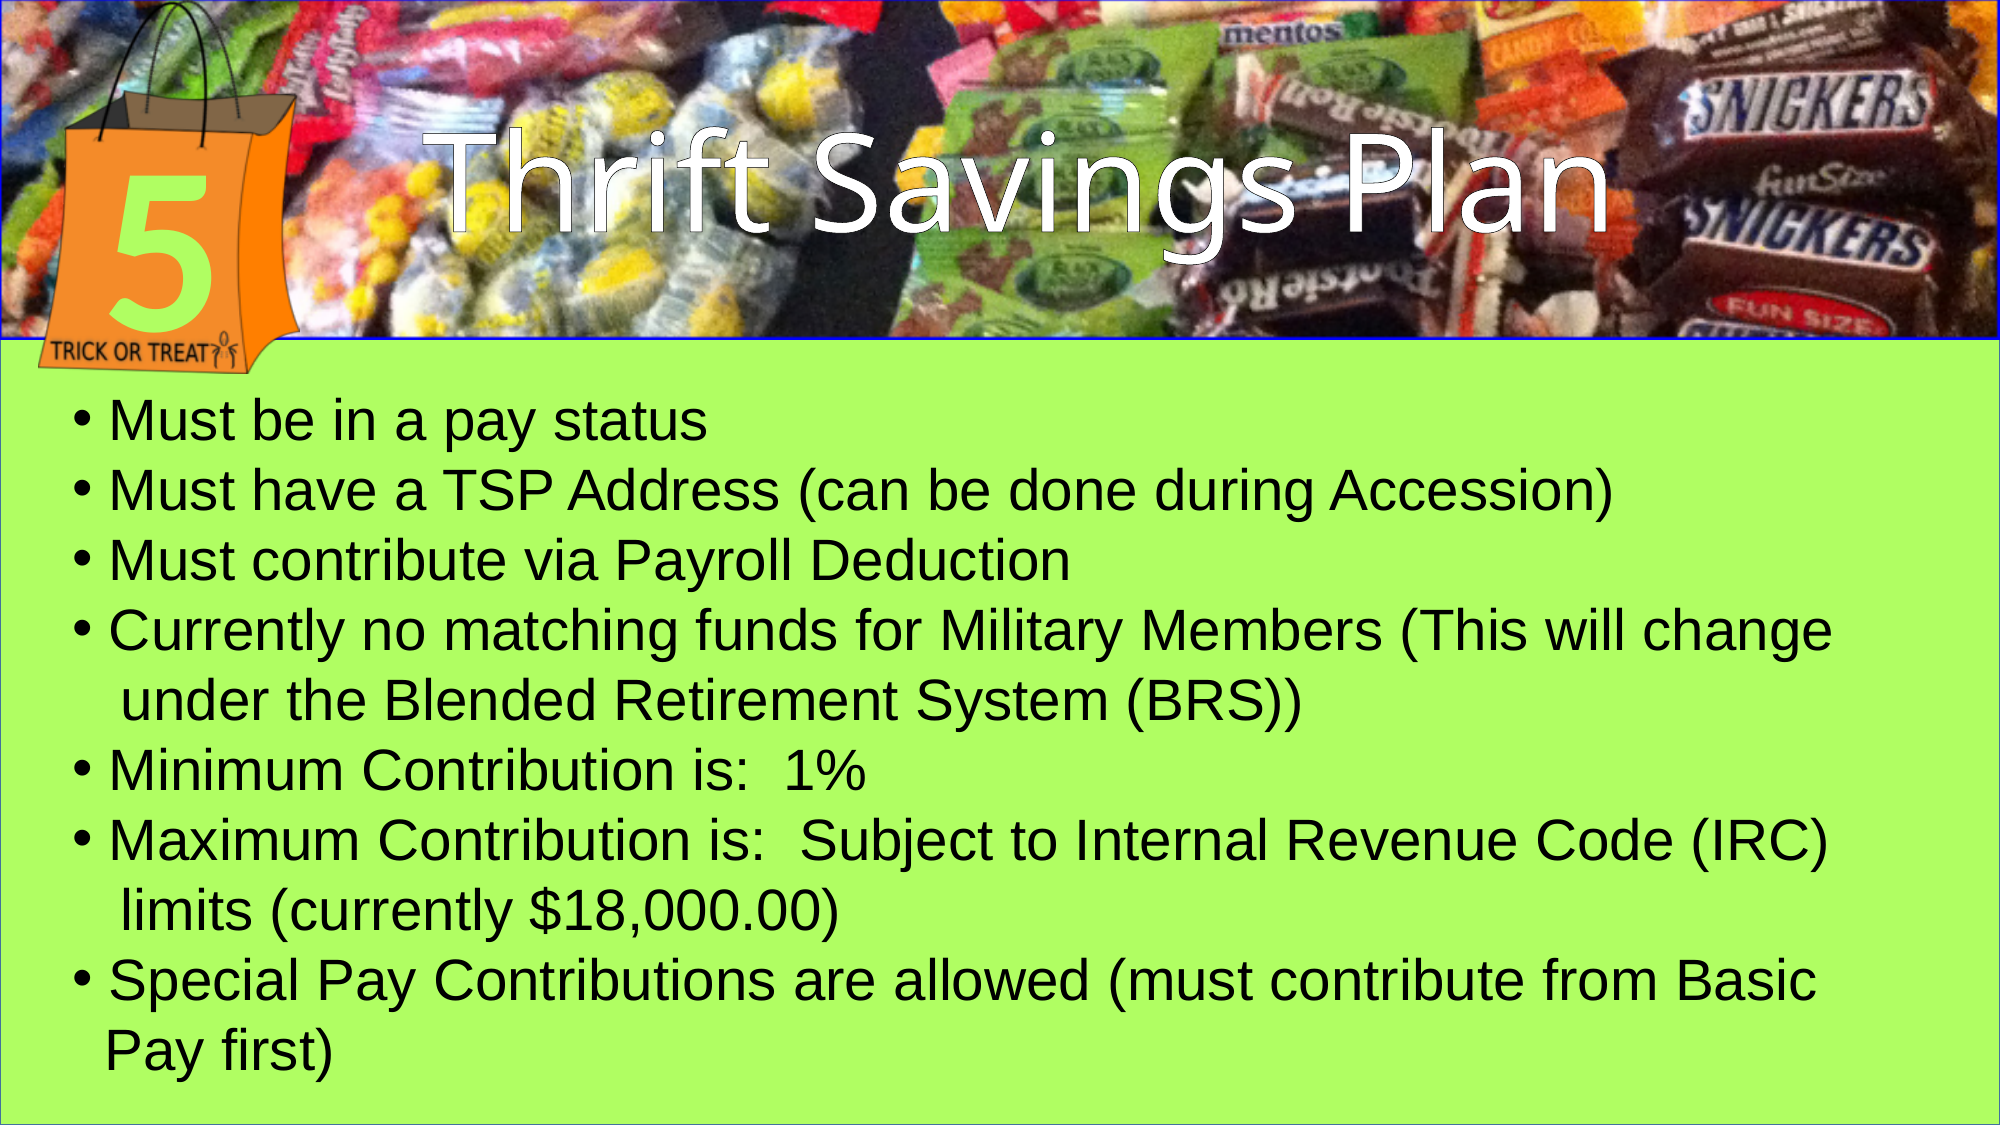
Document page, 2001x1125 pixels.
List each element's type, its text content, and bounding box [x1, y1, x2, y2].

text_box Must be in a pay status Must have a TSP Address (can be done during Accession) Must contribute via Payroll Deduction Currently no matching funds for Military Members (This will change under the Blended Retirement System (BRS)) Minimum Contribution is: 1% Maximum Contribution is: Subject to Internal Revenue Code (IRC) limits (currently $18,000.00) Special Pay Contributions are allowed (must contribute from Basic Pay first) [57, 375, 1942, 1090]
picture [0, 0, 2000, 374]
text_box [0, 340, 2000, 1125]
